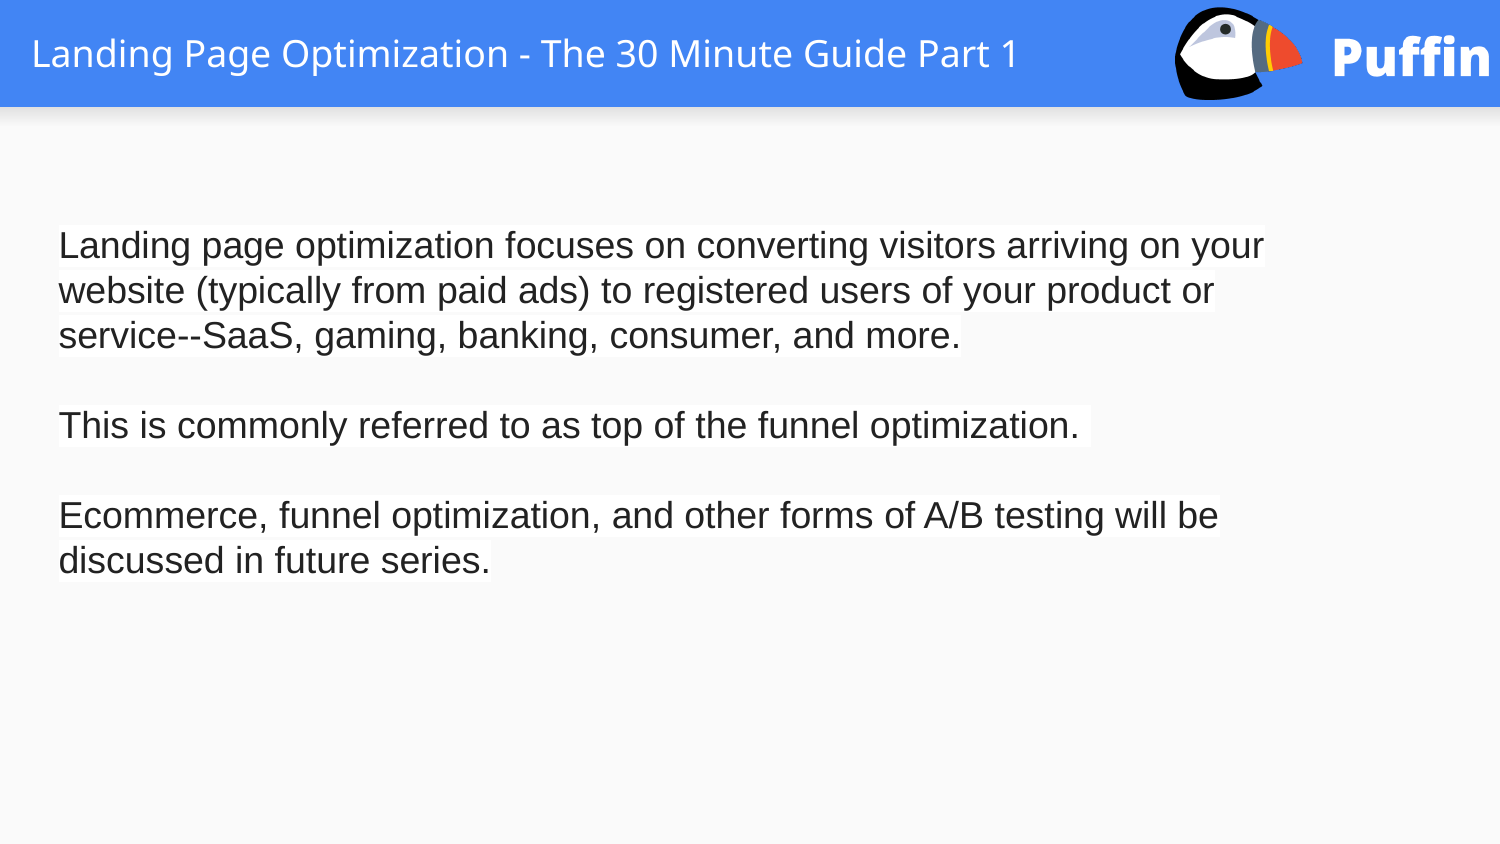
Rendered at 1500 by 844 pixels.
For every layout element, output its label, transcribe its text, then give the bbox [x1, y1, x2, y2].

picture [1174, 6, 1490, 102]
text_box Landing page optimization focuses on converting visitors arriving on your website (typically from paid ads) to registered users of your product or service--SaaS, gaming, banking, consumer, and more. This is commonly referred to as top of the funnel optimization. Ecommerce, funnel optimization, and other forms of A/B testing will be discussed in future series. [43, 206, 1325, 769]
title Landing Page Optimization - The 30 Minute Guide Part 1 [16, 2, 1464, 102]
